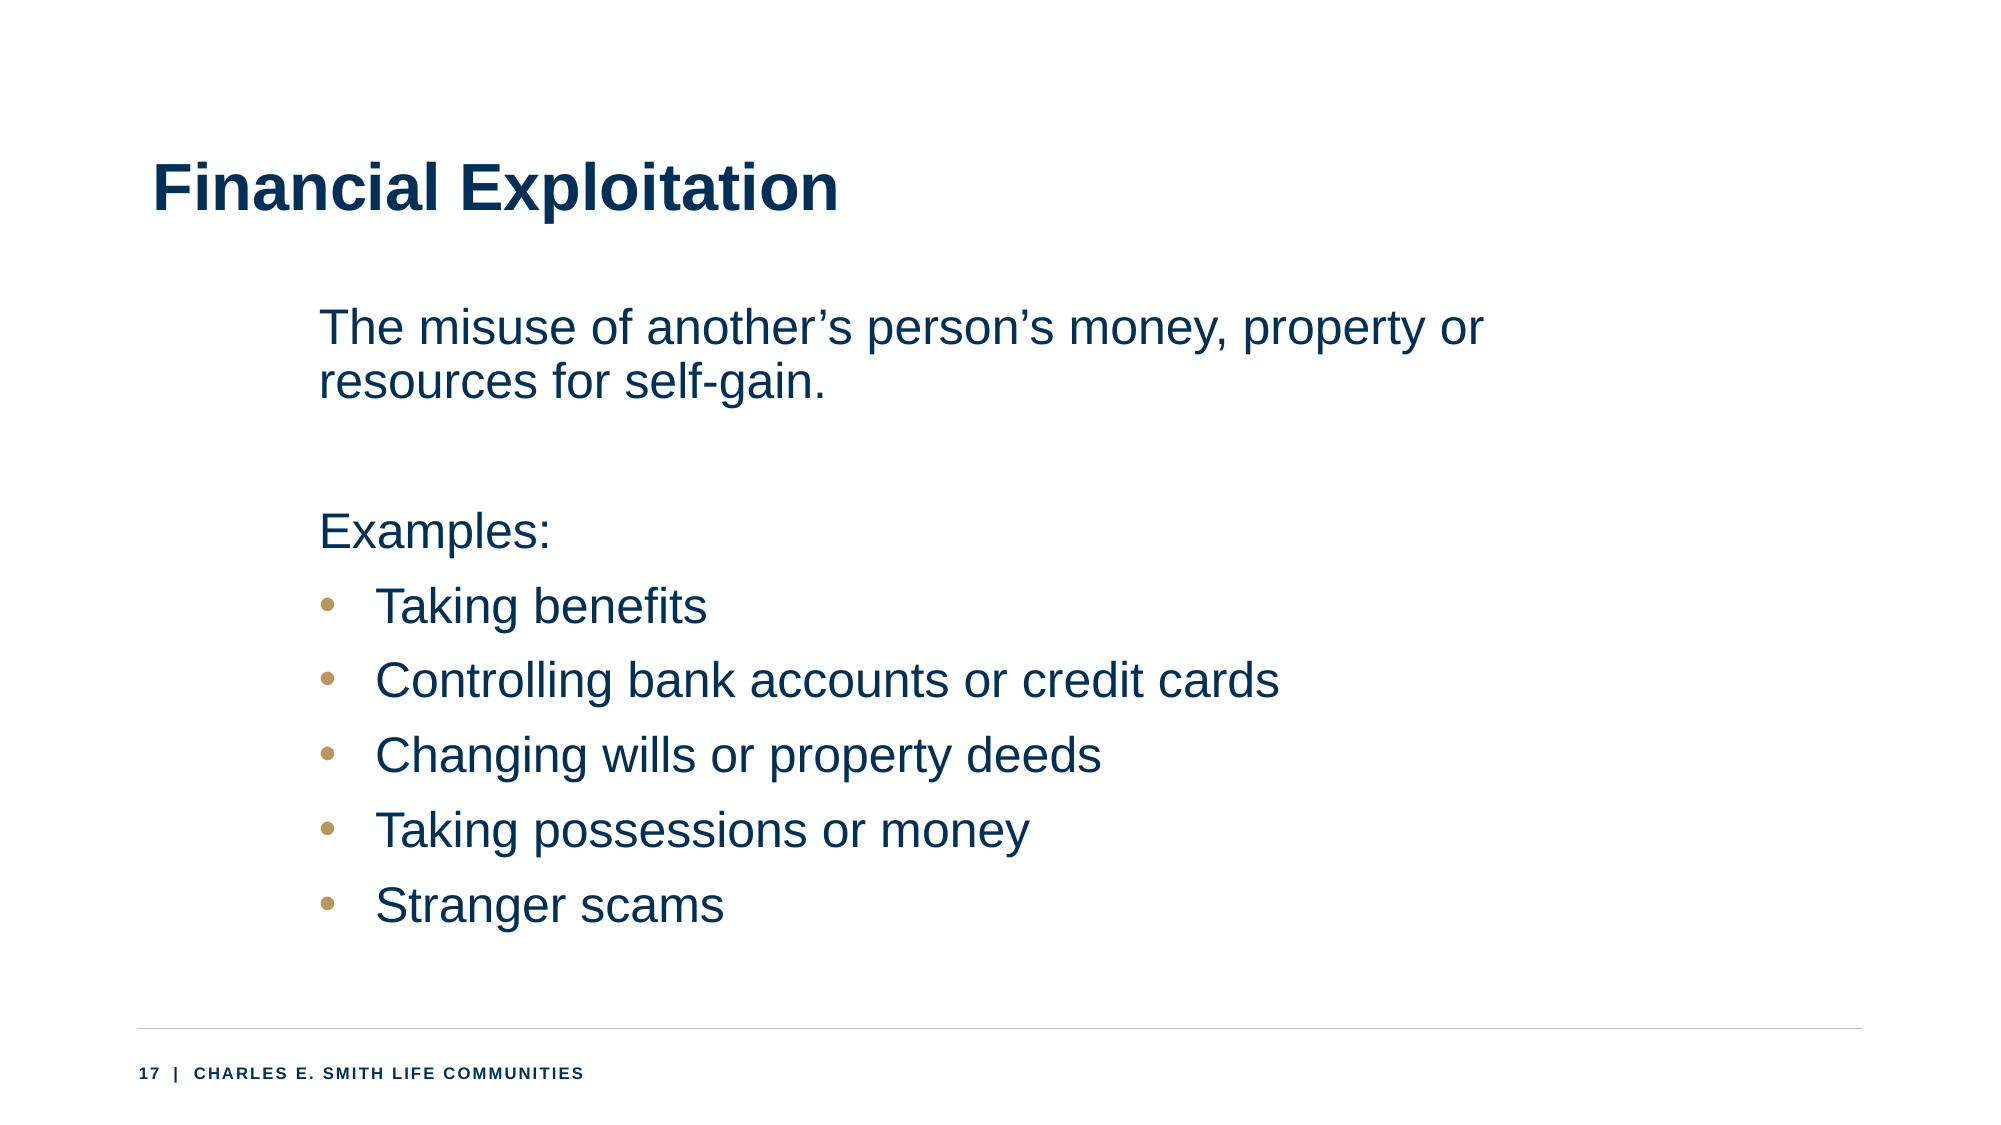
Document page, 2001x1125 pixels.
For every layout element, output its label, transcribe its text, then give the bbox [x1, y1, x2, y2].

footer | CHARLES E. SMITH LIFE COMMUNITIES [183, 1042, 814, 1103]
title Financial Exploitation [137, 59, 1863, 233]
slide_number 17 [124, 1042, 183, 1103]
list The misuse of another’s person’s money, property or resources for self-gain. Examples: Taking benefits Controlling bank accounts or credit cards Changing wills or property deeds Taking possessions or money Stranger scams [303, 293, 1649, 945]
